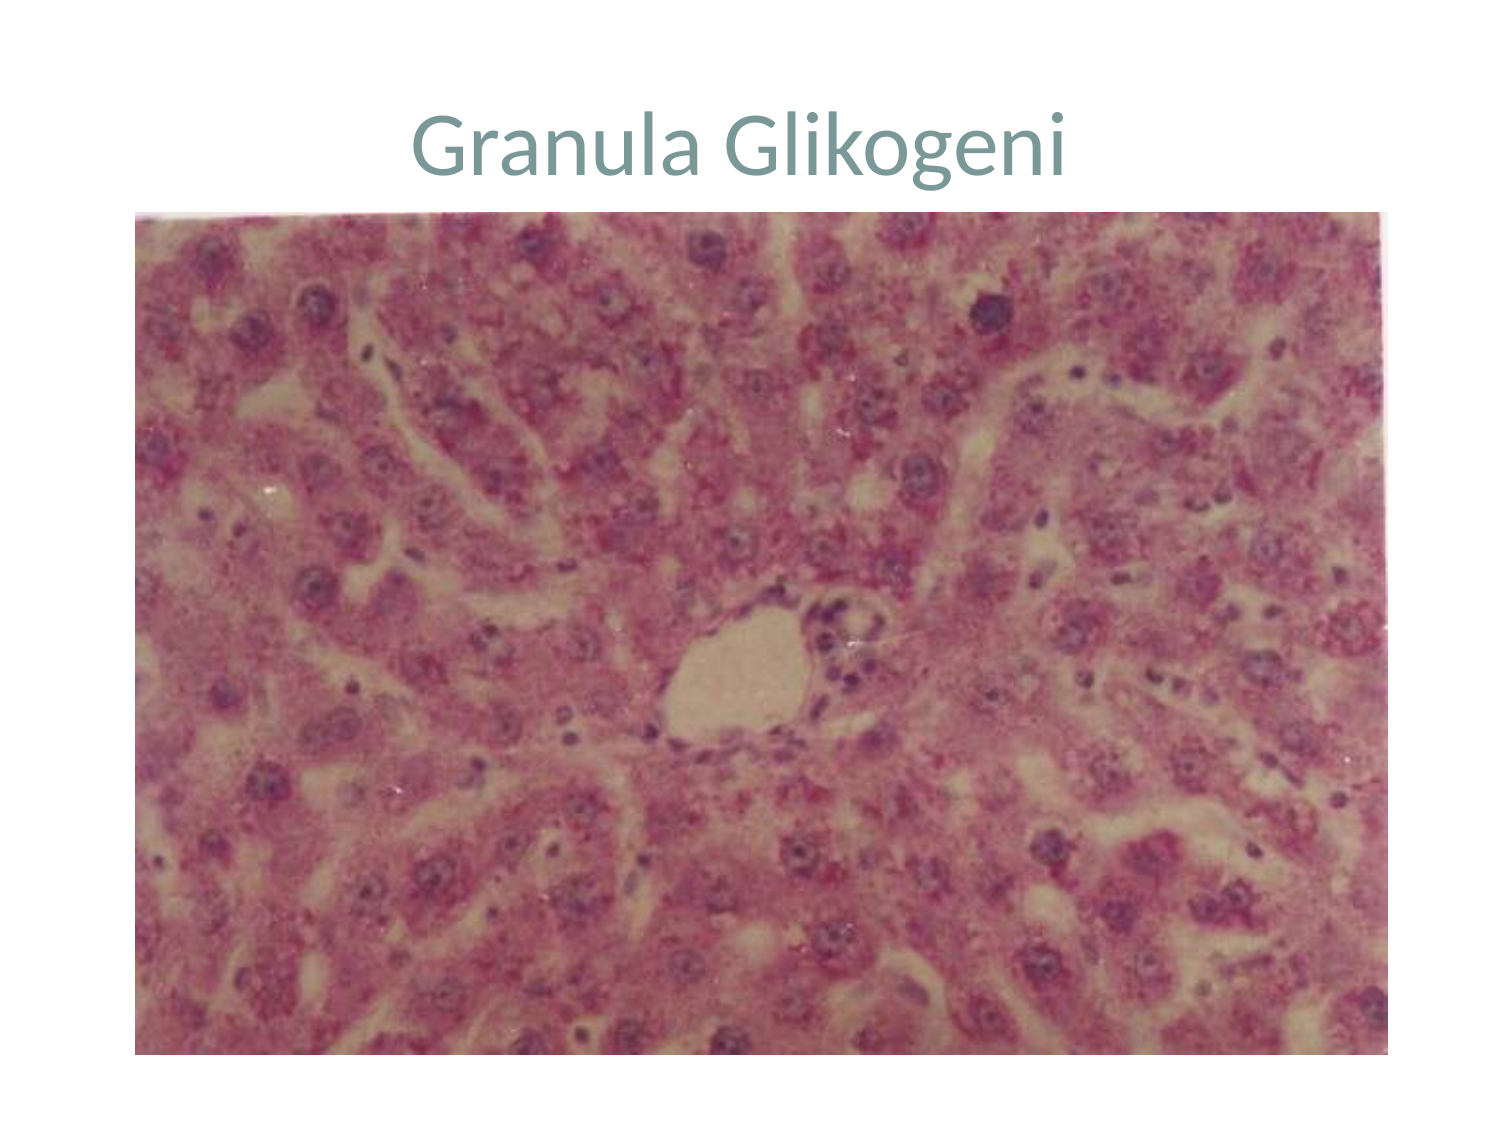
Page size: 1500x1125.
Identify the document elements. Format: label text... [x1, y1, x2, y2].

title Granula Glikogeni [75, 45, 1425, 233]
picture [135, 212, 1388, 1055]
